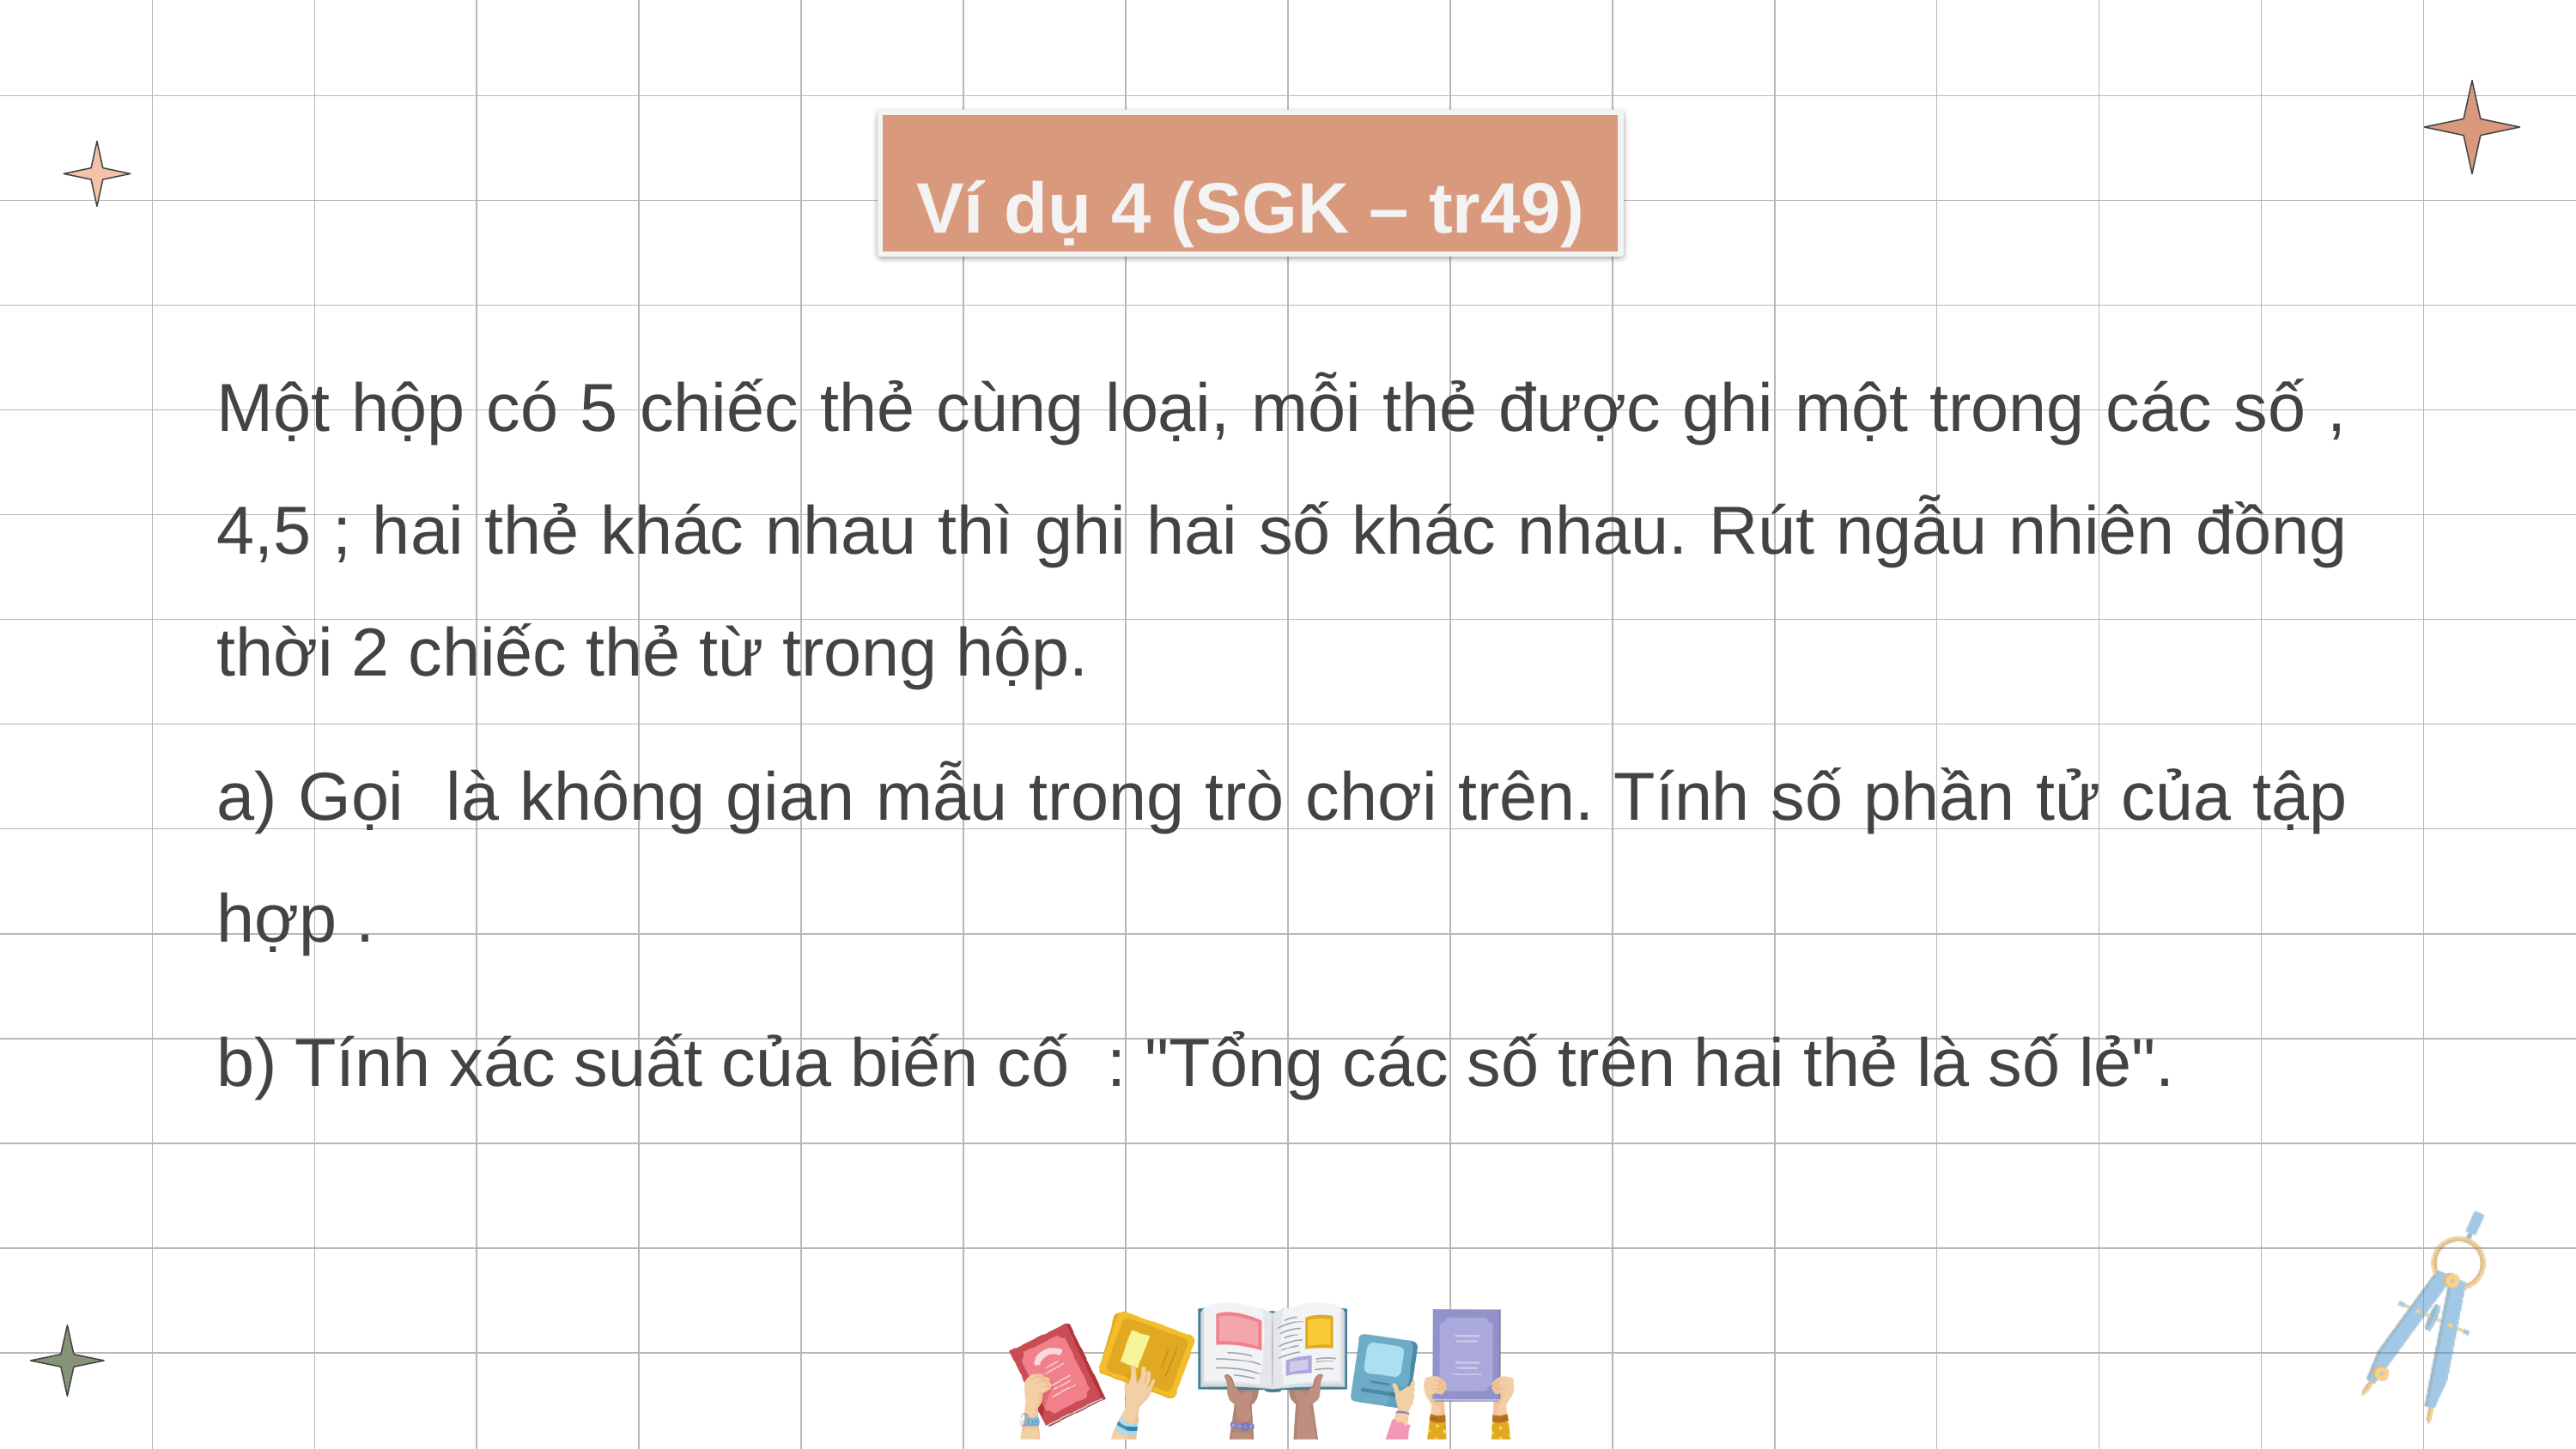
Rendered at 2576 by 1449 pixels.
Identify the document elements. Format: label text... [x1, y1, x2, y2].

text_box [64, 141, 131, 207]
text_box Ví dụ 4 (SGK – tr49) [878, 110, 1624, 257]
text_box [2424, 80, 2520, 174]
text_box [30, 1325, 105, 1397]
picture [1008, 1295, 1514, 1440]
picture [2339, 1234, 2522, 1416]
